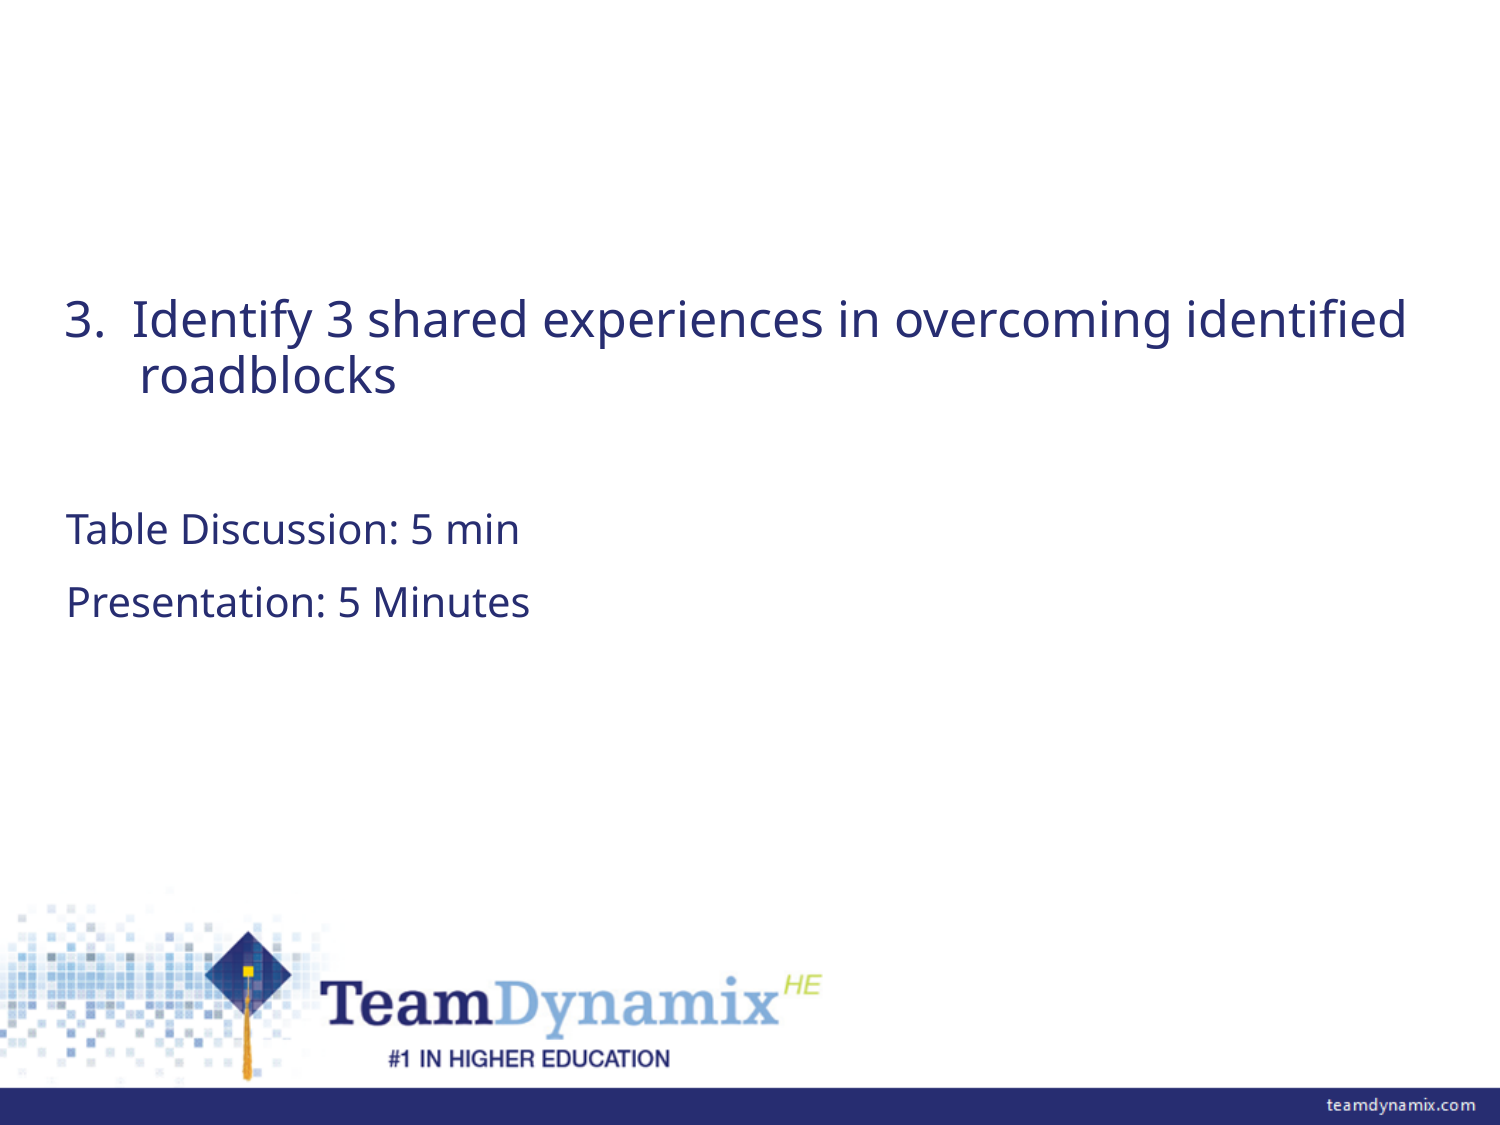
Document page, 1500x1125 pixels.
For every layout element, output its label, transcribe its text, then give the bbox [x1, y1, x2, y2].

text_box 3. Identify 3 shared experiences in overcoming identified roadblocks Table Discussion: 5 min Presentation: 5 Minutes [49, 283, 1475, 710]
picture [0, 857, 1500, 1125]
